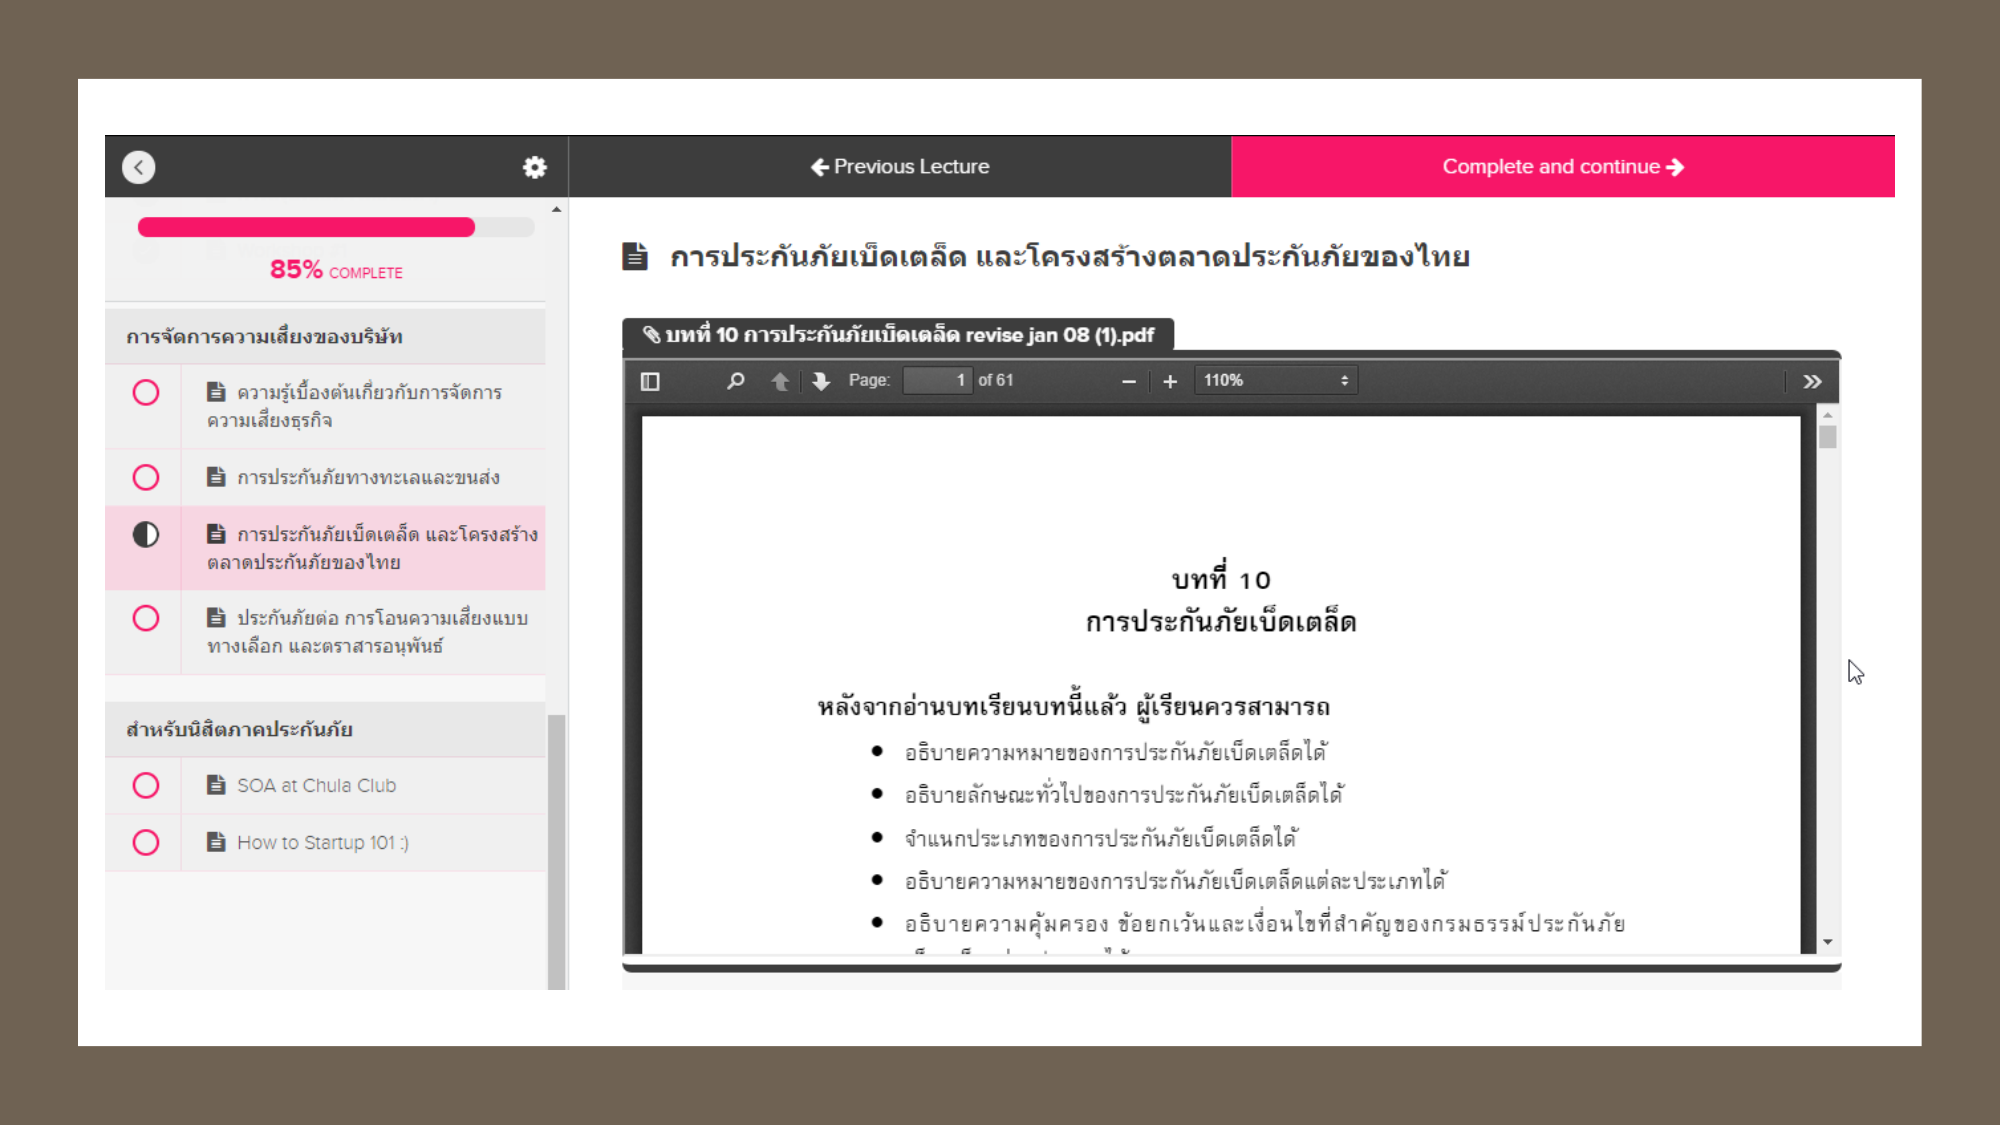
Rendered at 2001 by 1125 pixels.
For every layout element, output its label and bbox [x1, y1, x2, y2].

text_box [0, 0, 2000, 1125]
text_box [77, 78, 1923, 1047]
picture [105, 135, 1895, 990]
